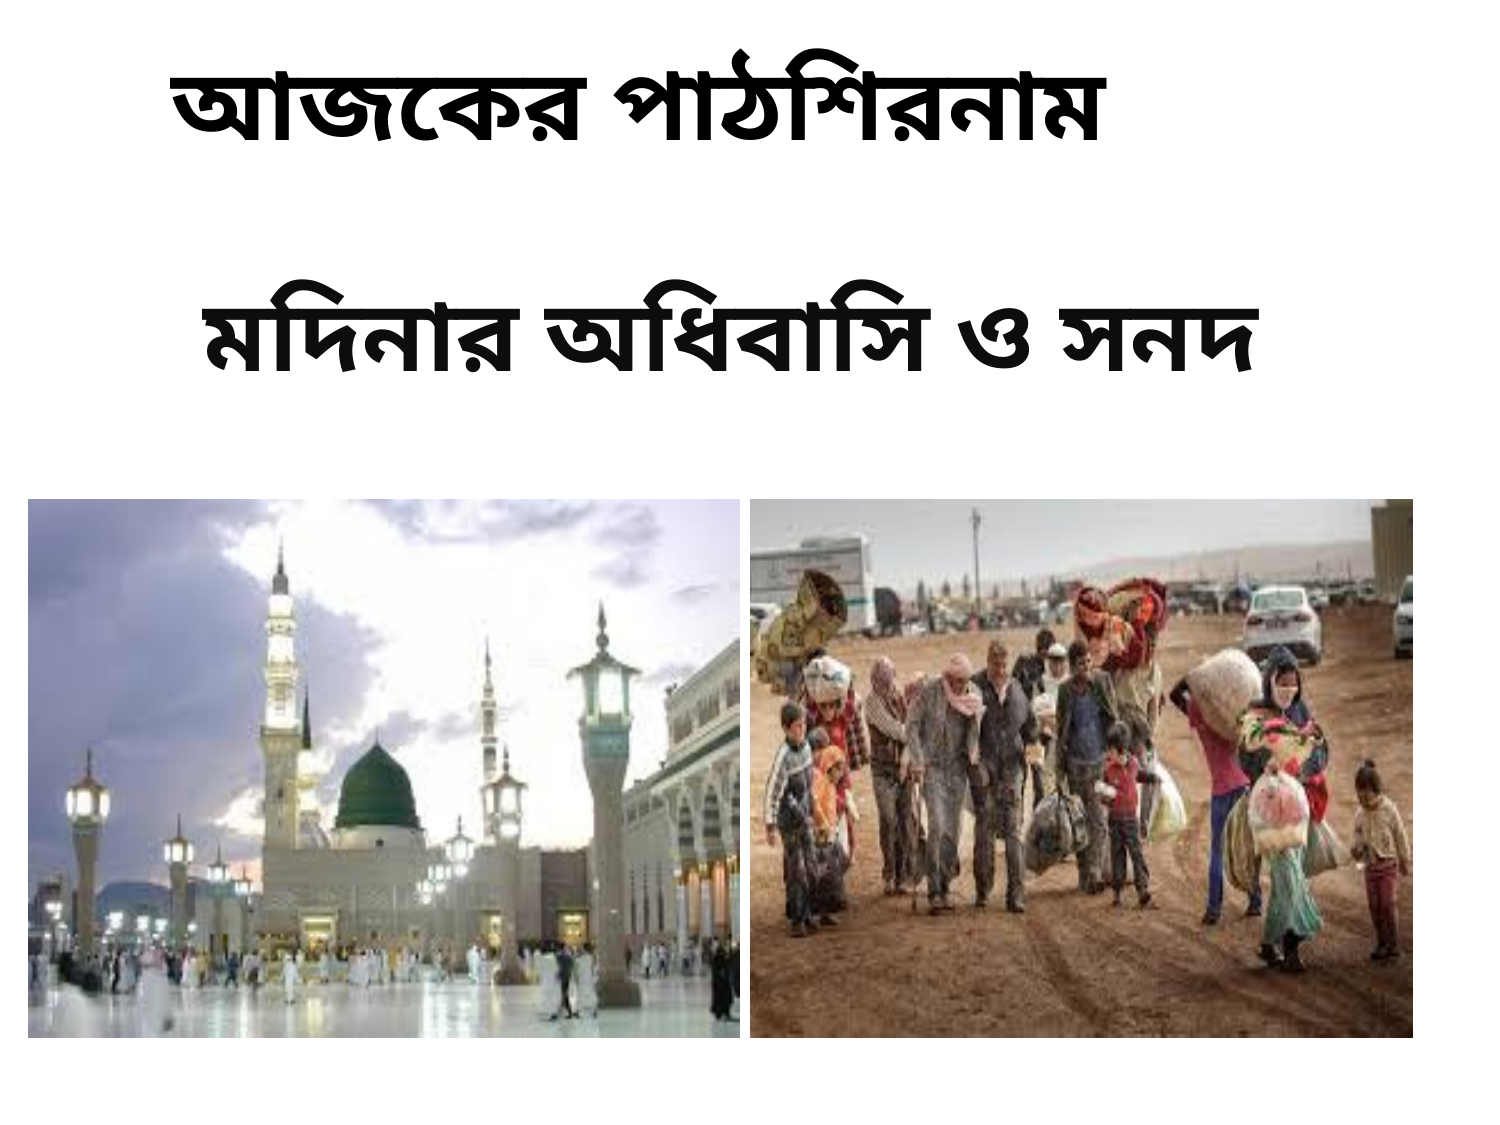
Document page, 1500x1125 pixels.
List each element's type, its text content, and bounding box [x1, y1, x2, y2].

text_box আজকের পাঠশিরনাম [142, 33, 1162, 168]
picture [28, 499, 741, 1038]
picture [749, 499, 1413, 1038]
text_box মদিনার অধিবাসি ও সনদ [187, 264, 1275, 400]
